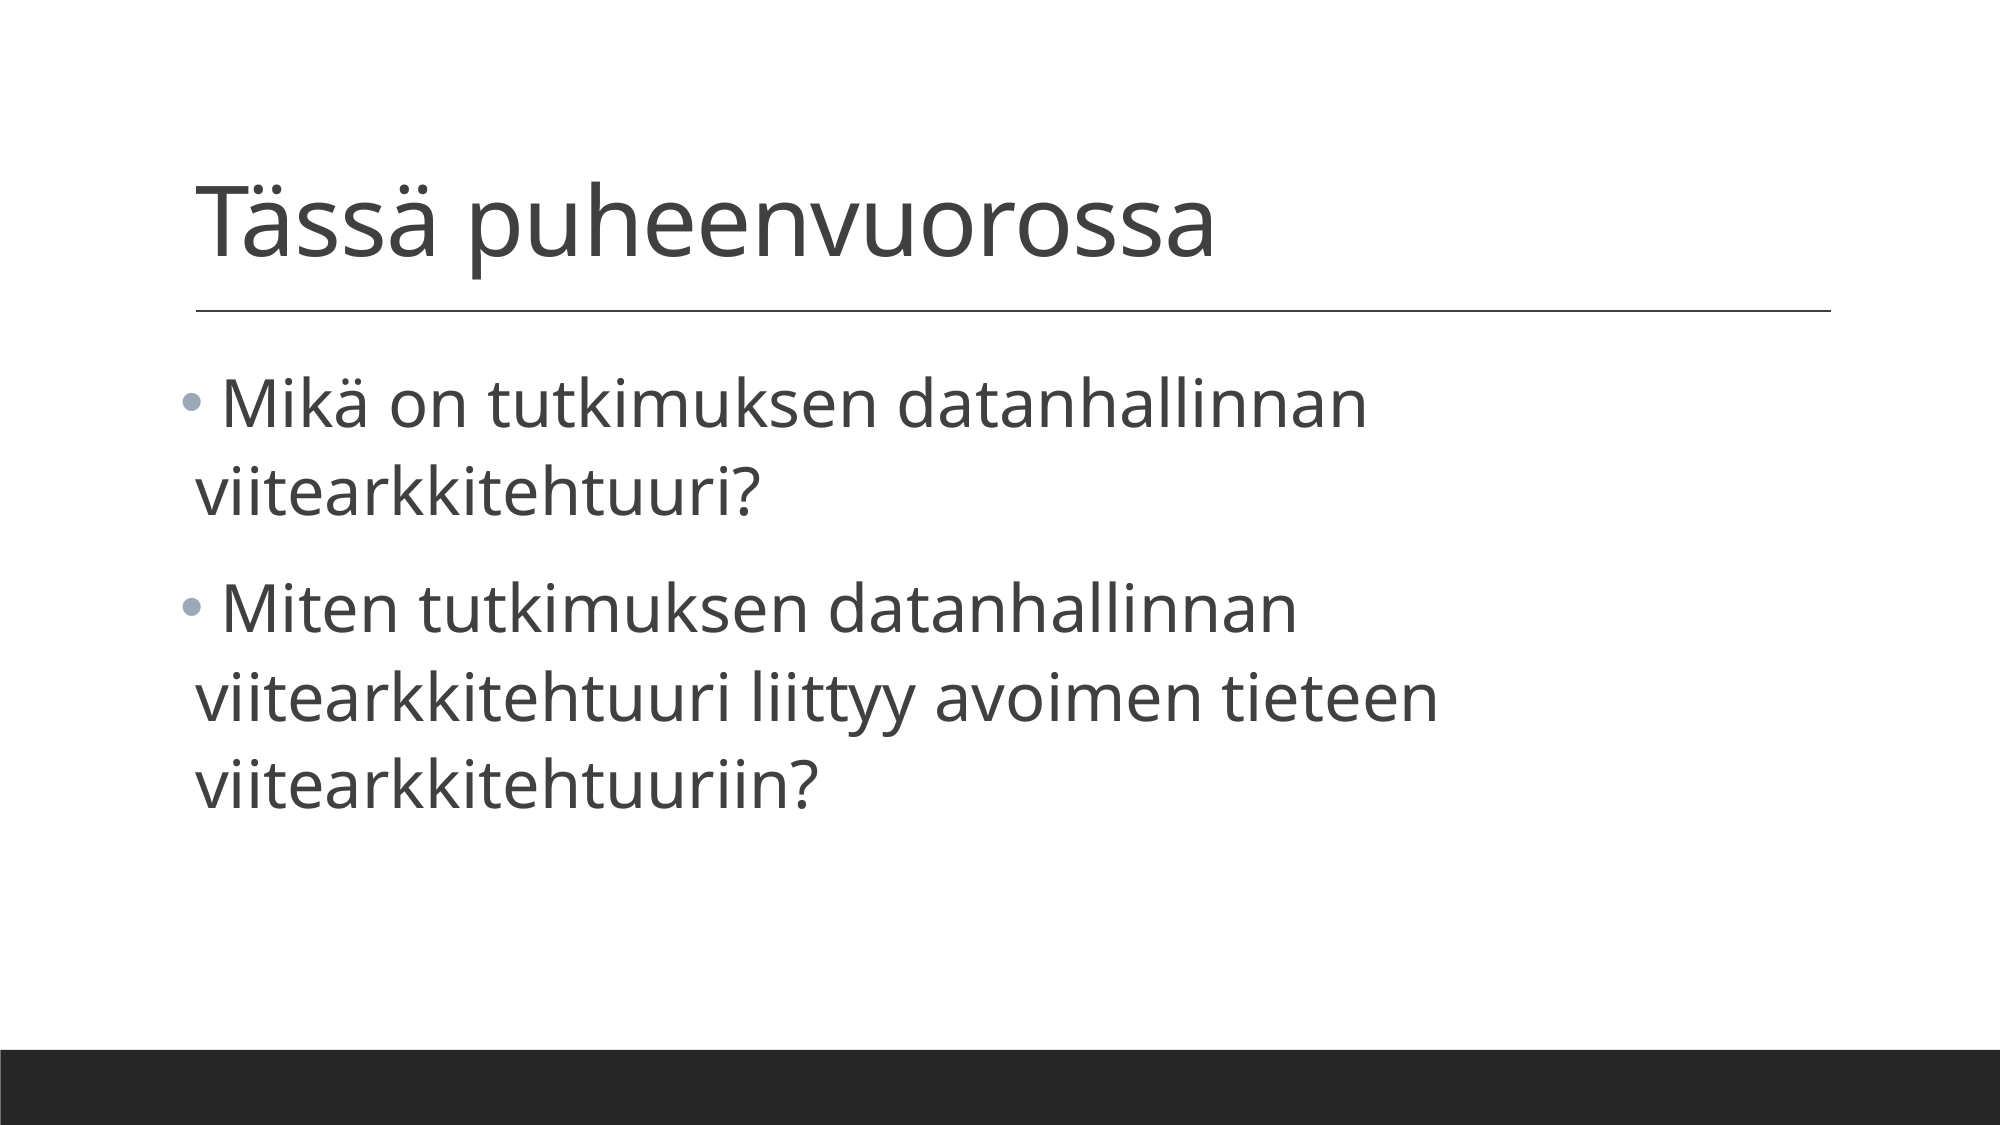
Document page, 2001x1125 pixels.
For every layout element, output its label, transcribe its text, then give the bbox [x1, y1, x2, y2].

list Mikä on tutkimuksen datanhallinnan viitearkkitehtuuri? Miten tutkimuksen datanhallinnan viitearkkitehtuuri liittyy avoimen tieteen viitearkkitehtuuriin? [180, 345, 1830, 963]
title Tässä puheenvuorossa [180, 47, 1830, 285]
